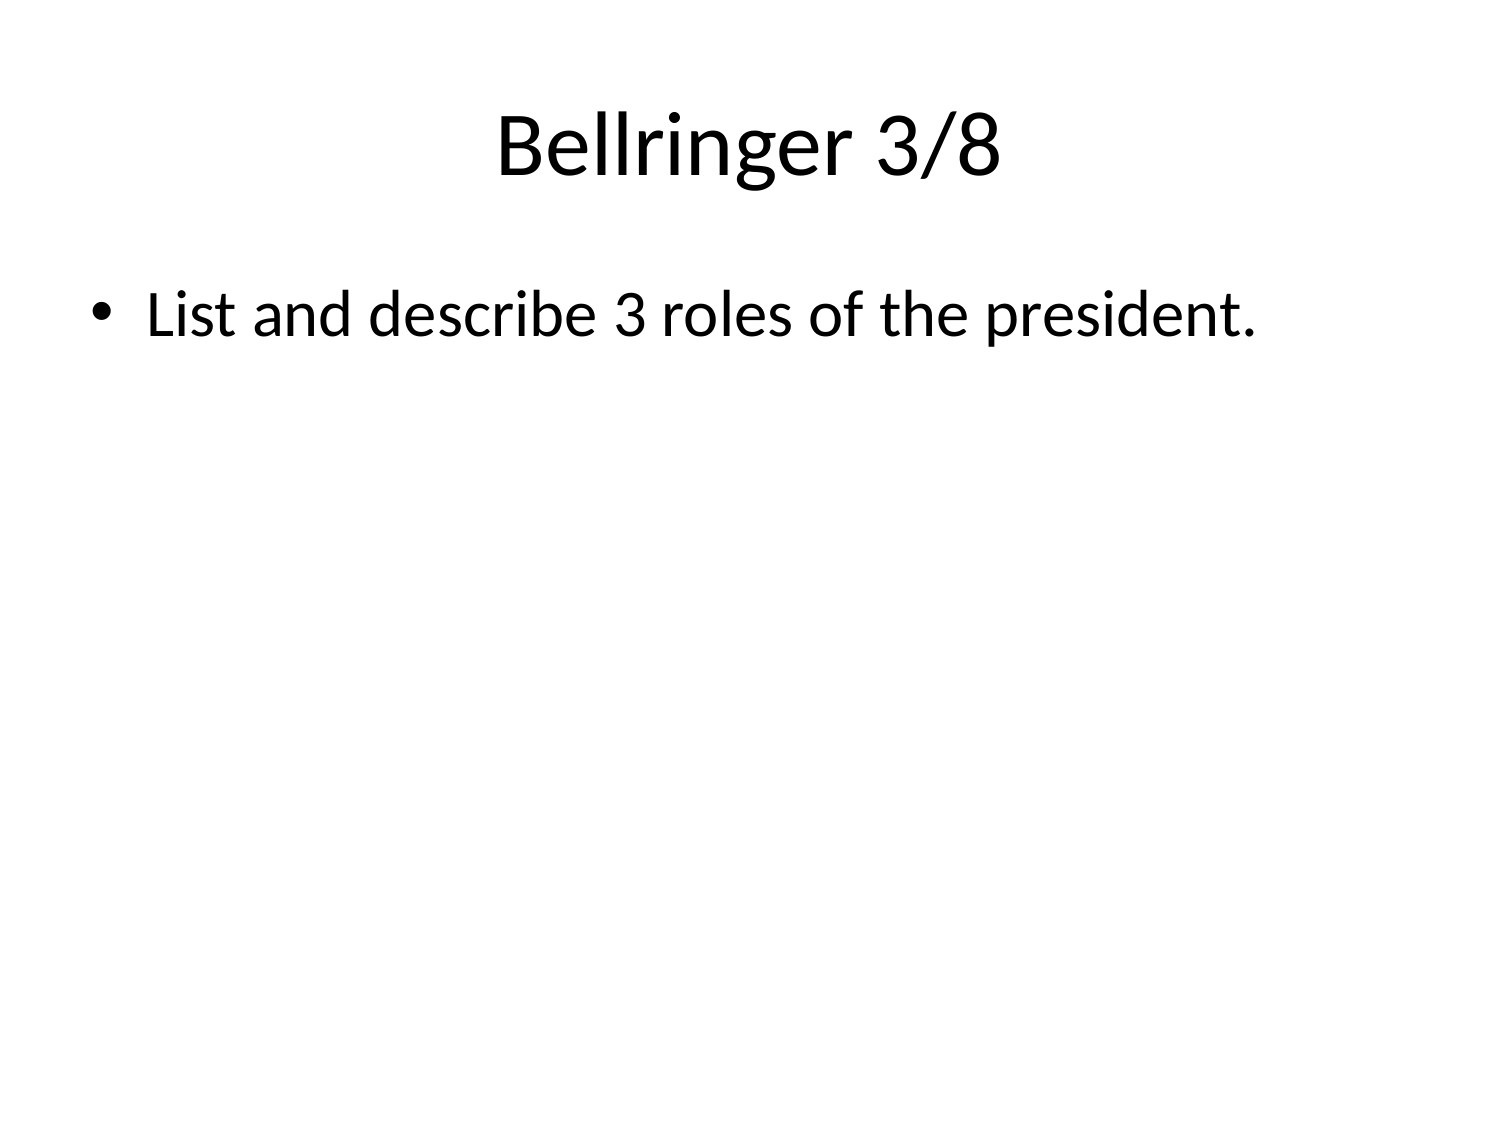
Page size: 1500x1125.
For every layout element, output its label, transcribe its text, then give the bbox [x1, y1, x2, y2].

title Bellringer 3/8 [75, 45, 1425, 233]
list List and describe 3 roles of the president. [75, 262, 1425, 1005]
